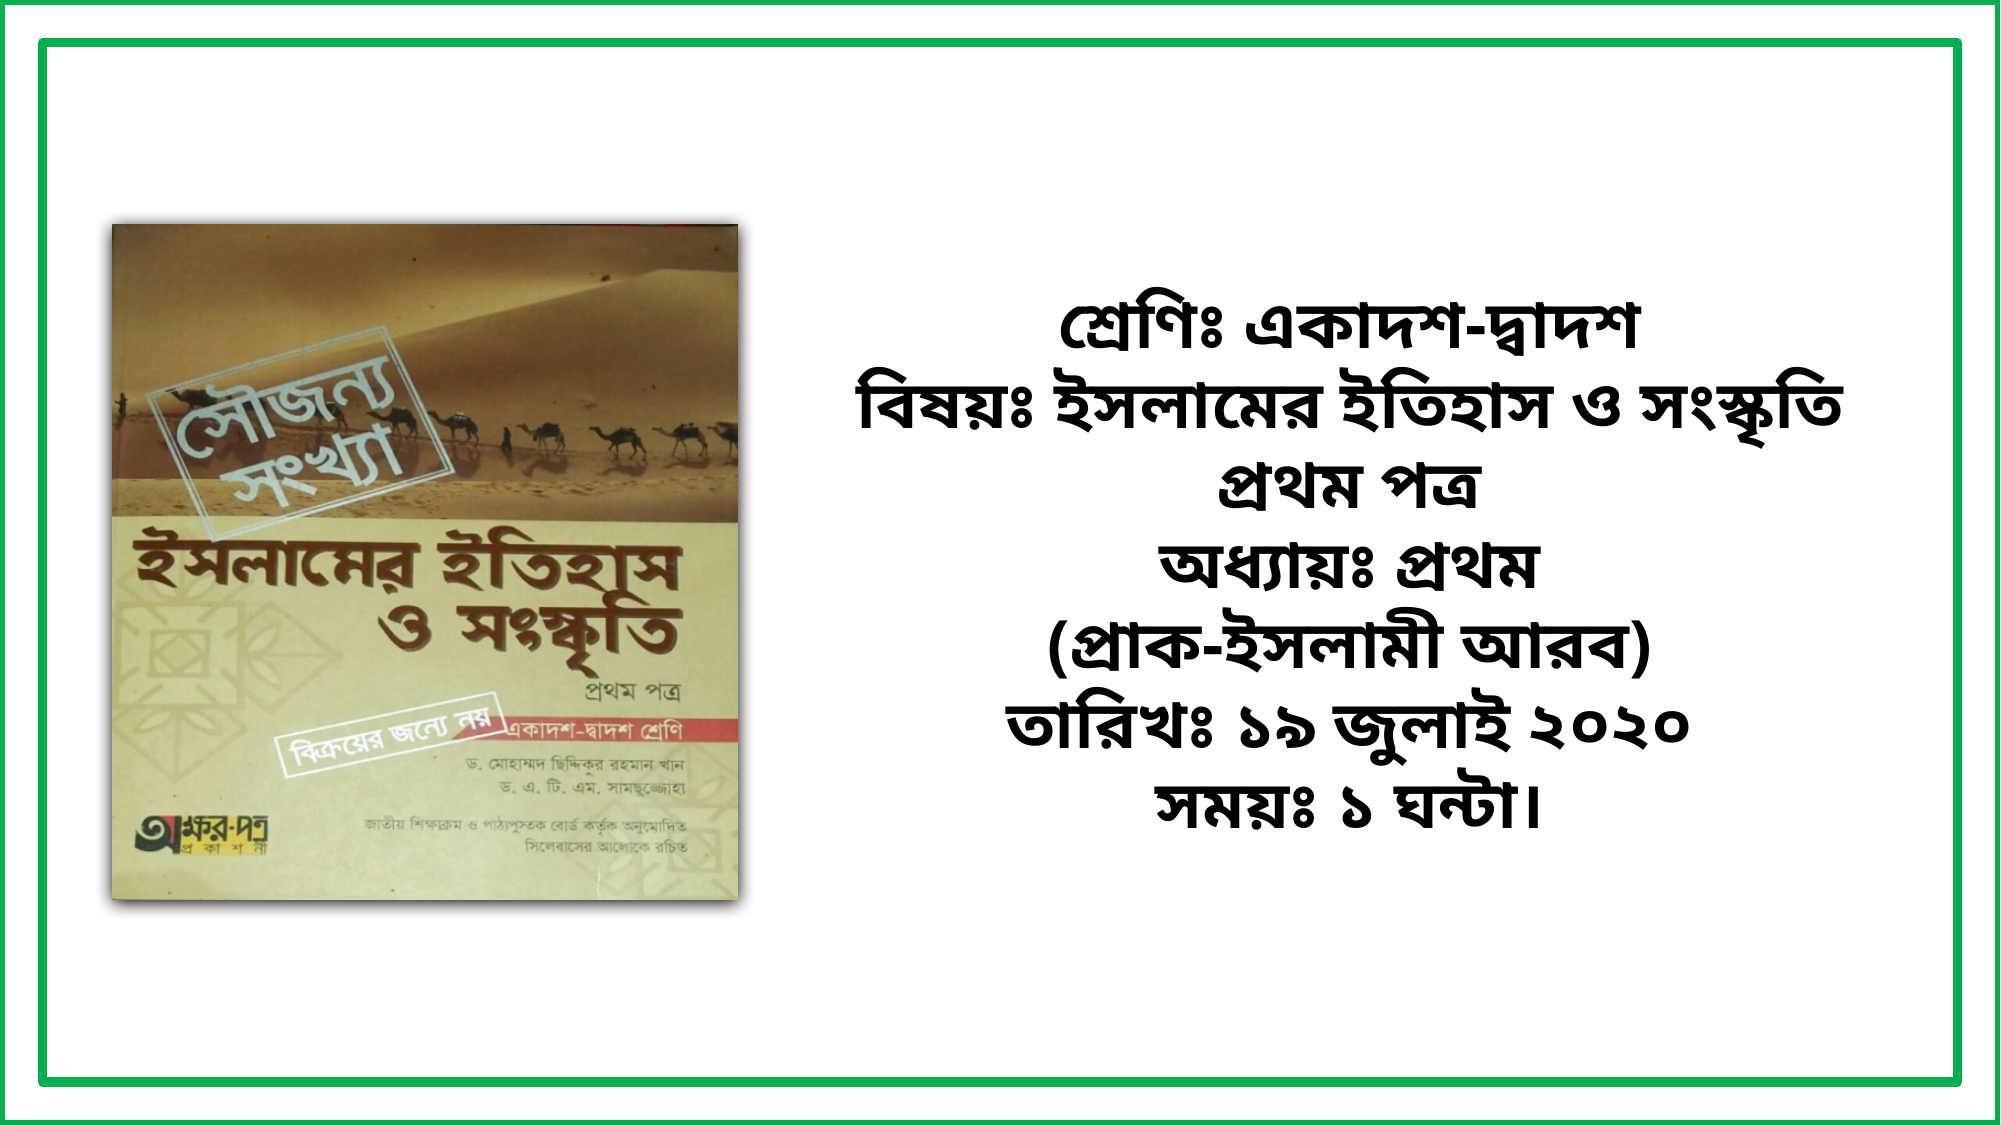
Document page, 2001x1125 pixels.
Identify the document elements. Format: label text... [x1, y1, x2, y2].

text_box [0, 0, 2000, 1125]
text_box শ্রেণিঃ একাদশ-দ্বাদশ বিষয়ঃ ইসলামের ইতিহাস ও সংস্কৃতি প্রথম পত্র অধ্যায়ঃ প্রথম (প্রাক-ইসলামী আরব) তারিখঃ ১৯ জুলাই ২০২০ সময়ঃ ১ ঘন্টা। [824, 274, 1875, 930]
picture [112, 224, 738, 901]
